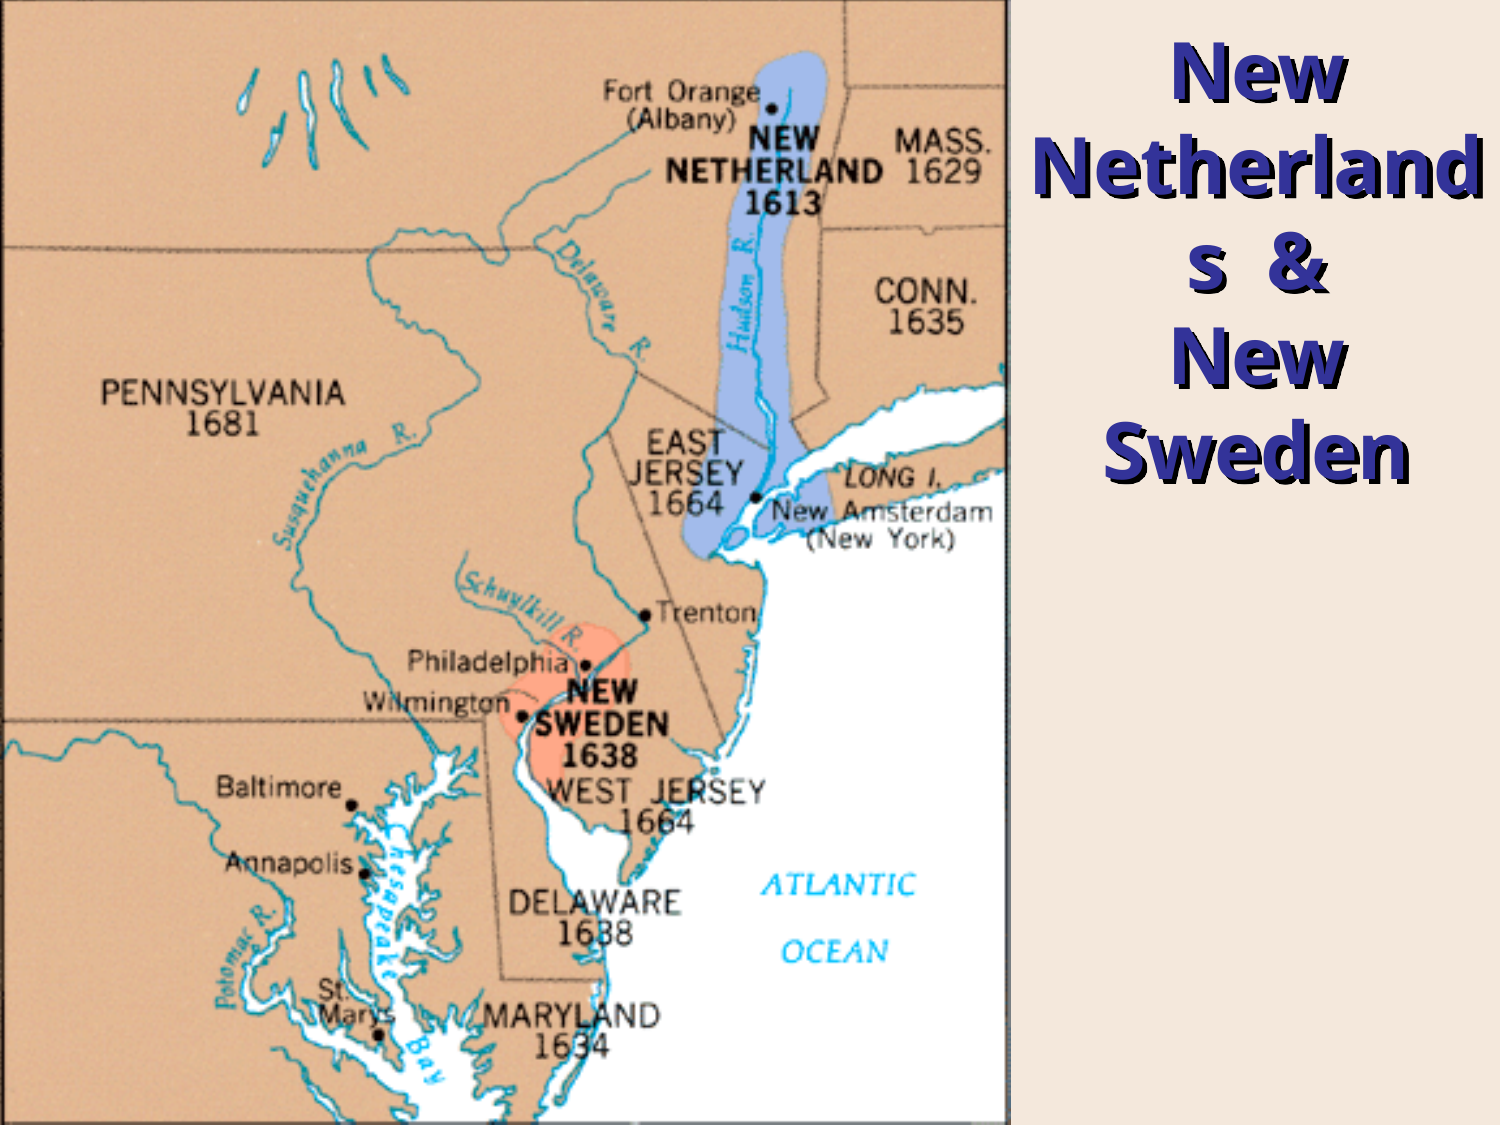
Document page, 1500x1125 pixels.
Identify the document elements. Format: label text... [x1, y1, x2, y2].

picture [0, 0, 1011, 1125]
text_box New Netherlands & New Sweden [1015, 12, 1500, 503]
